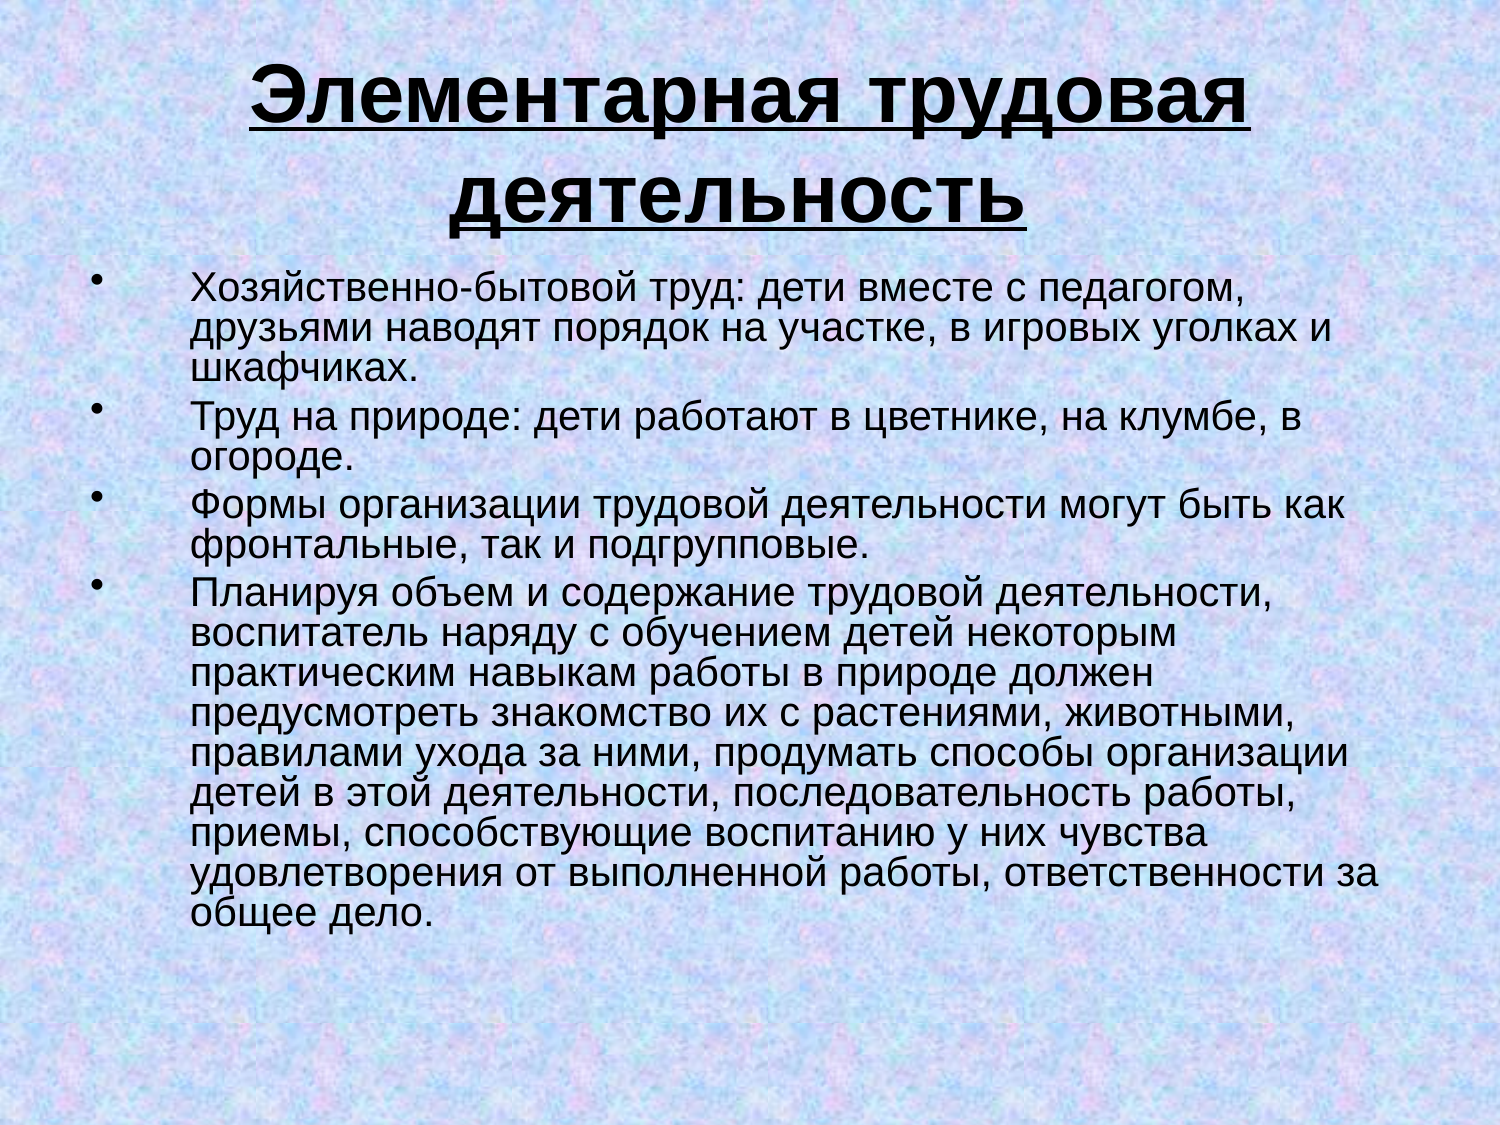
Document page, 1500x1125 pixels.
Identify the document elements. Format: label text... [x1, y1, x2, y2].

picture [0, 0, 1500, 1125]
title Элементарная трудовая деятельность [75, 45, 1425, 233]
list Хозяйственно-бытовой труд: дети вместе с педагогом, друзьями наводят порядок на участке, в игровых уголках и шкафчиках. Труд на природе: дети работают в цветнике, на клумбе, в огороде. Формы организации трудовой деятельности могут быть как фронтальные, так и подгрупповые. Планируя объем и содержание трудовой деятельности, воспитатель наряду с обучением детей некоторым практическим навыкам работы в природе должен предусмотреть знакомство их с растениями, животными, правилами ухода за ними, продумать способы организации детей в этой деятельности, последовательность работы, приемы, способствующие воспитанию у них чувства удовлетворения от выполненной работы, ответственности за общее дело. [75, 262, 1425, 1005]
